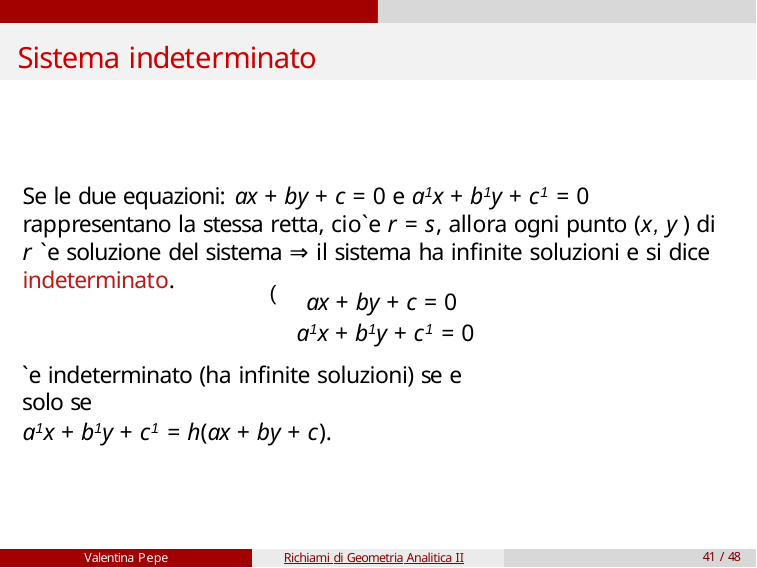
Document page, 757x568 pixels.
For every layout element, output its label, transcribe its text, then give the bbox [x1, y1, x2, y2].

slide_number Valentina Pepe [82, 549, 170, 568]
text_box ( [267, 279, 289, 305]
text_box ax + by + c = 0 a1x + b1y + c1 = 0 [294, 287, 476, 347]
text_box Se le due equazioni: ax + by + c = 0 e a1x + b1y + c1 = 0 rappresentano la stessa retta, cio`e r = s, allora ogni punto (x, y ) di r `e soluzione del sistema ⇒ il sistema ha infinite soluzioni e si dice indeterminato. [20, 178, 723, 294]
text_box `e indeterminato (ha infinite soluzioni) se e solo se a1x + b1y + c1 = h(ax + by + c). [19, 360, 498, 446]
text_box [251, 548, 503, 567]
text_box [503, 548, 756, 567]
text_box [0, 548, 251, 567]
text_box [0, 22, 756, 81]
footer Richiami di Geometria Analitica II [281, 549, 474, 568]
text_box 41 / 48 [700, 549, 747, 565]
title Sistema indeterminato [15, 39, 741, 134]
